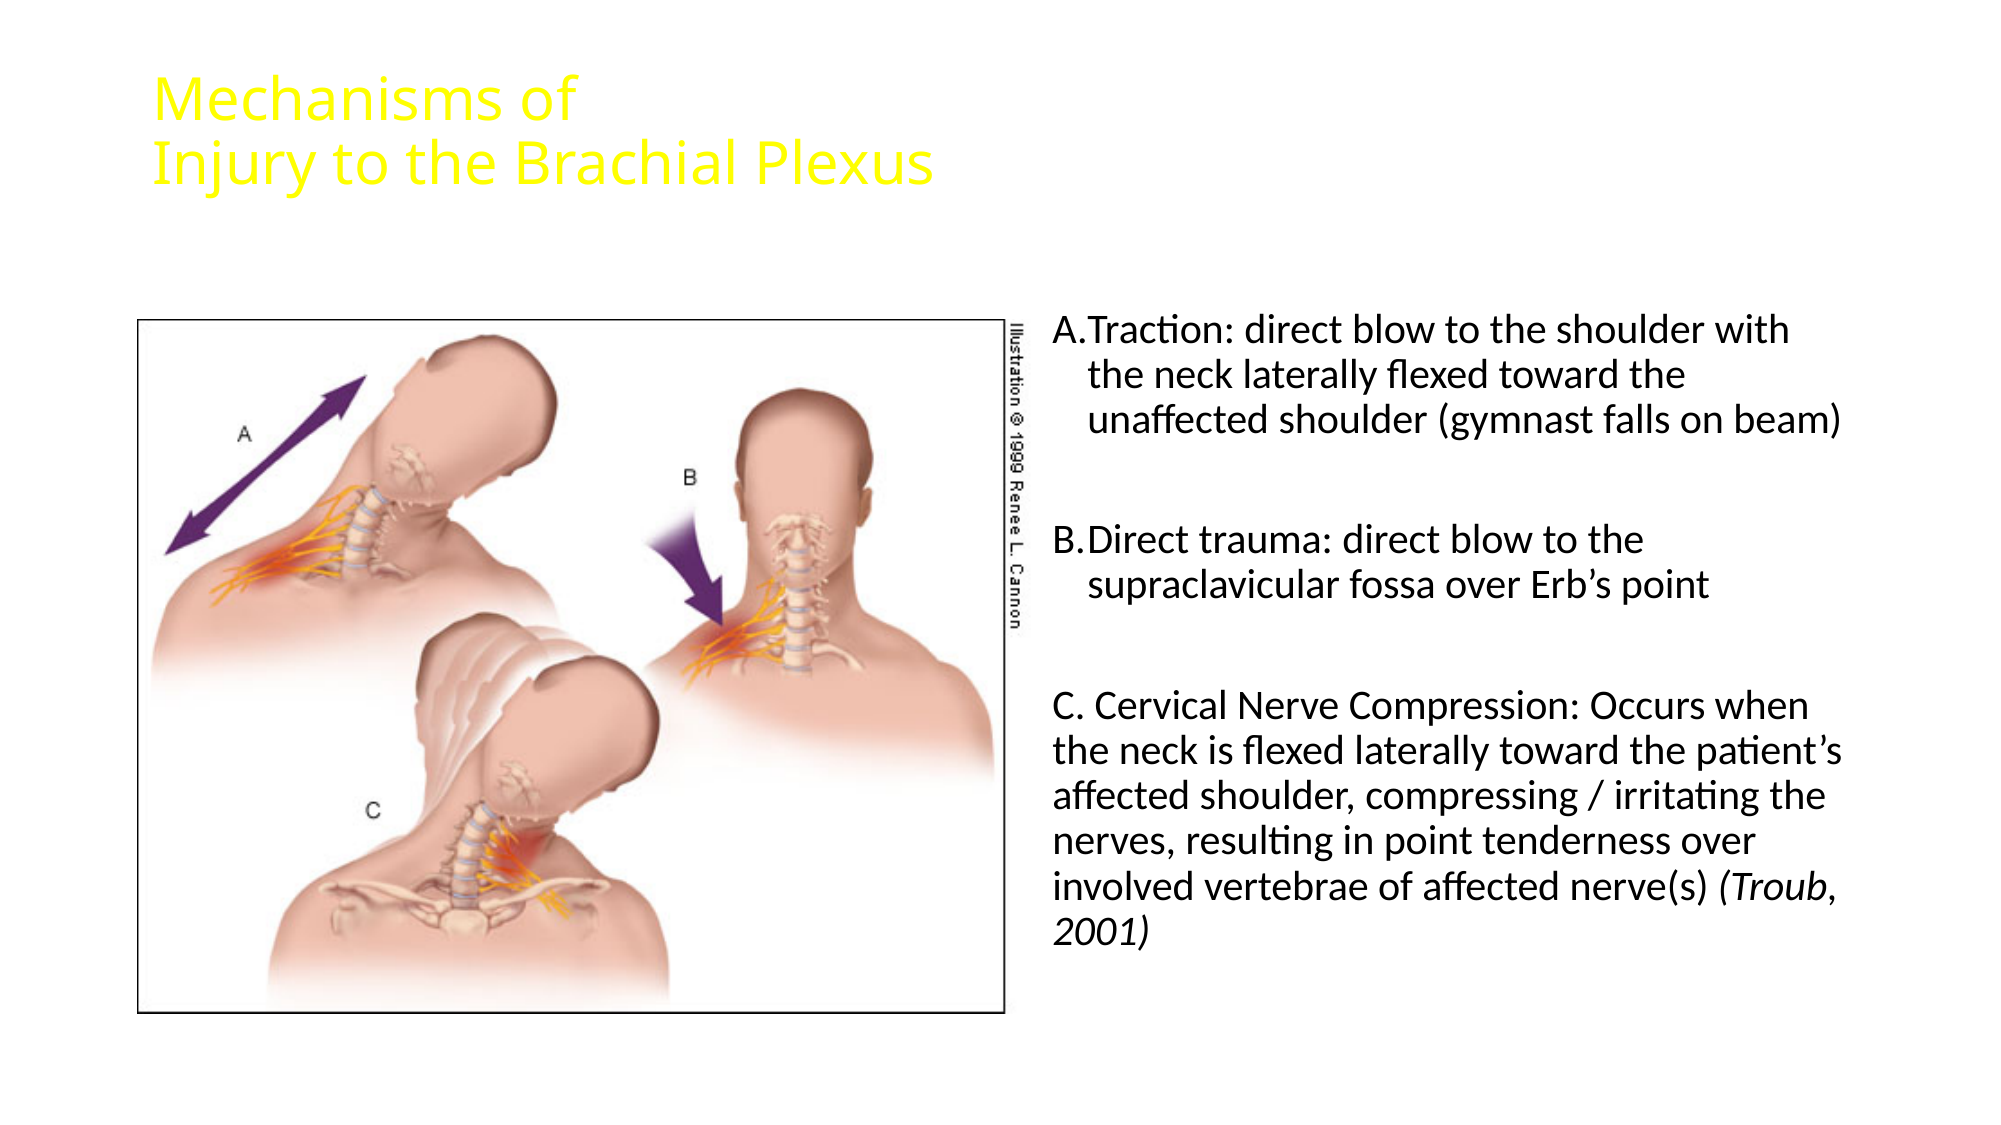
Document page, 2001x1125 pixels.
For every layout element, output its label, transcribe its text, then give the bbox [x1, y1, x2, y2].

title Mechanisms of Injury to the Brachial Plexus [137, 59, 1863, 278]
list Traction: direct blow to the shoulder with the neck laterally flexed toward the unaffected shoulder (gymnast falls on beam) Direct trauma: direct blow to the supraclavicular fossa over Erb’s point C. Cervical Nerve Compression: Occurs when the neck is flexed laterally toward the patient’s affected shoulder, compressing / irritating the nerves, resulting in point tenderness over involved vertebrae of affected nerve(s) (Troub, 2001) [1037, 299, 1863, 1014]
picture [137, 319, 1038, 1014]
